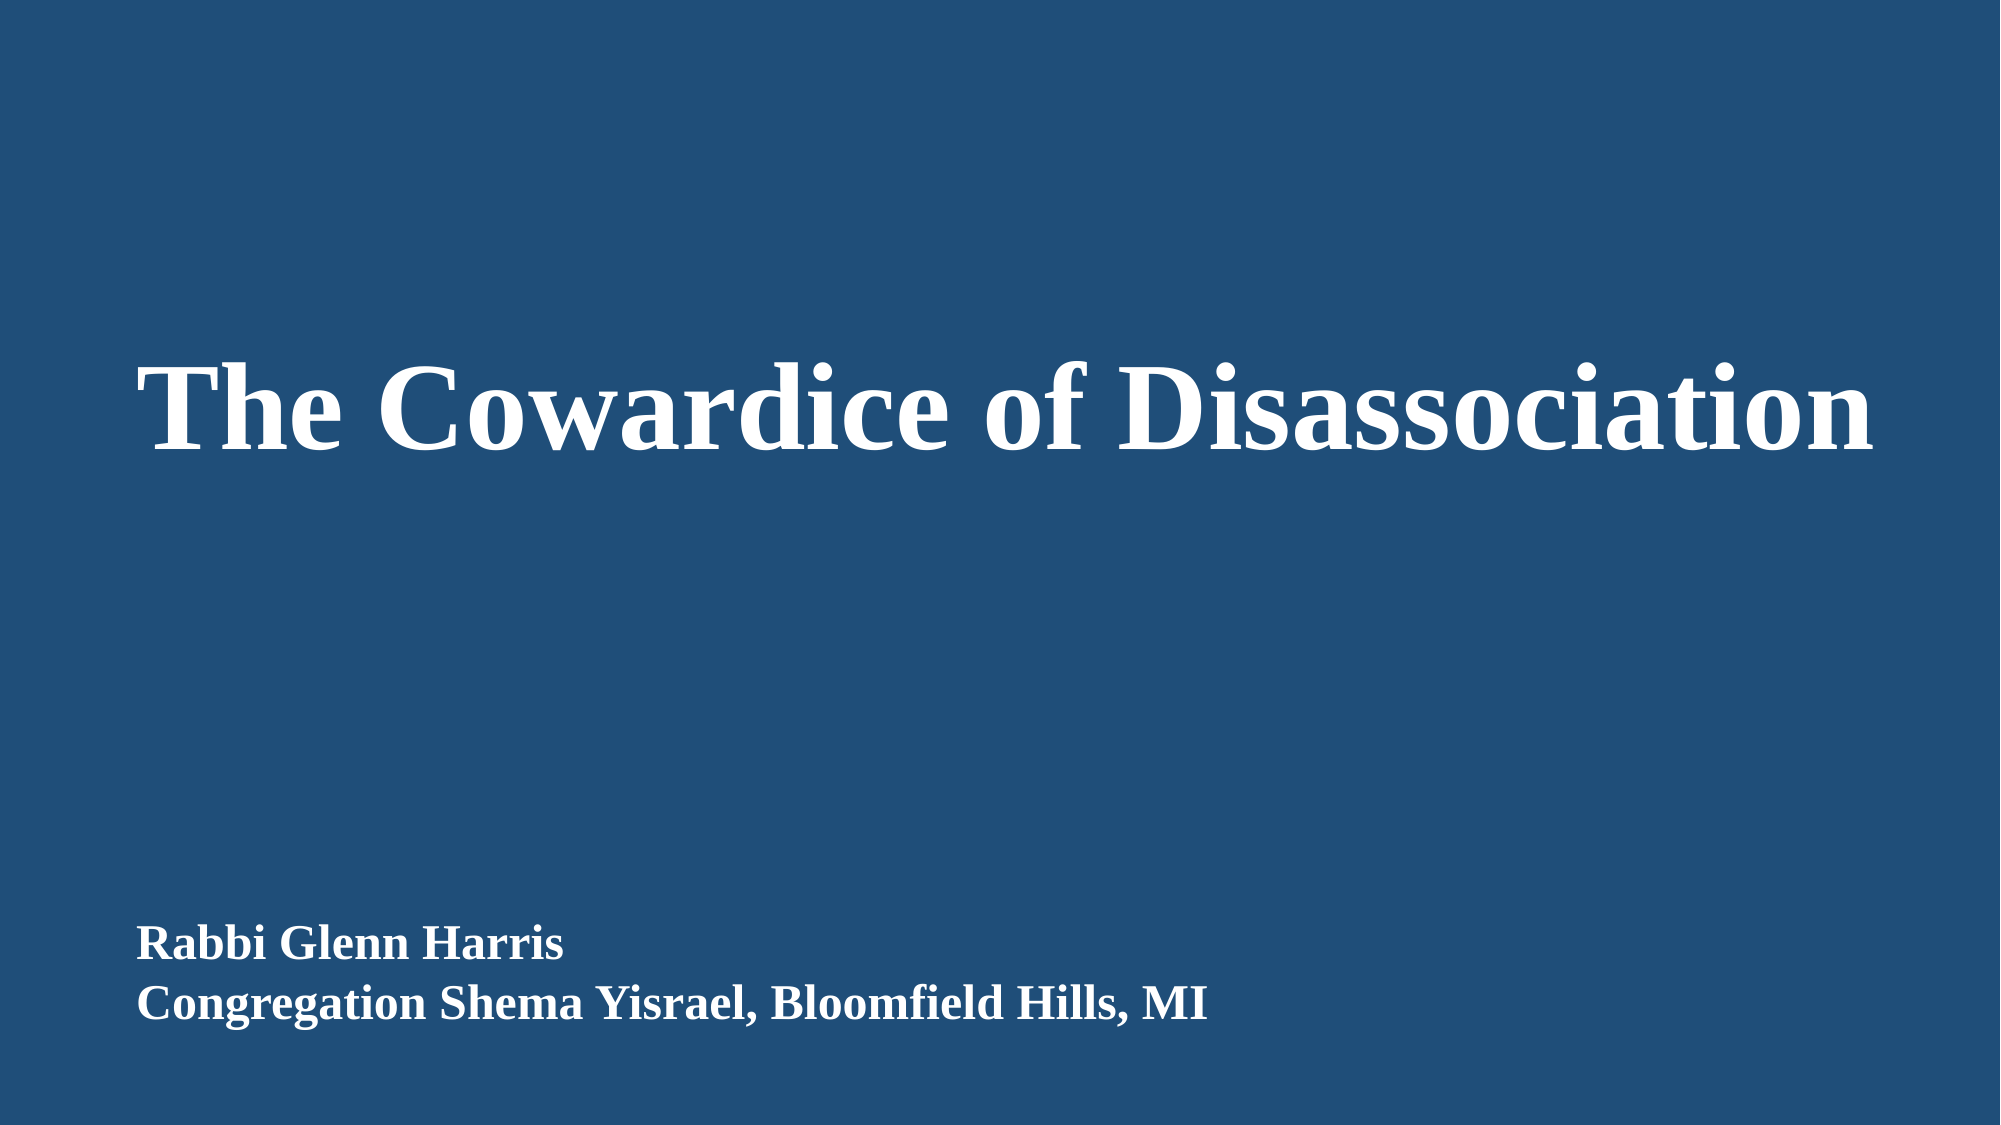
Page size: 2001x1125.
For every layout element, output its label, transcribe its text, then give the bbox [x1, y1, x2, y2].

text_box The Cowardice of Disassociation Rabbi Glenn Harris Congregation Shema Yisrael, Bloomfield Hills, MI [121, 317, 1917, 1037]
